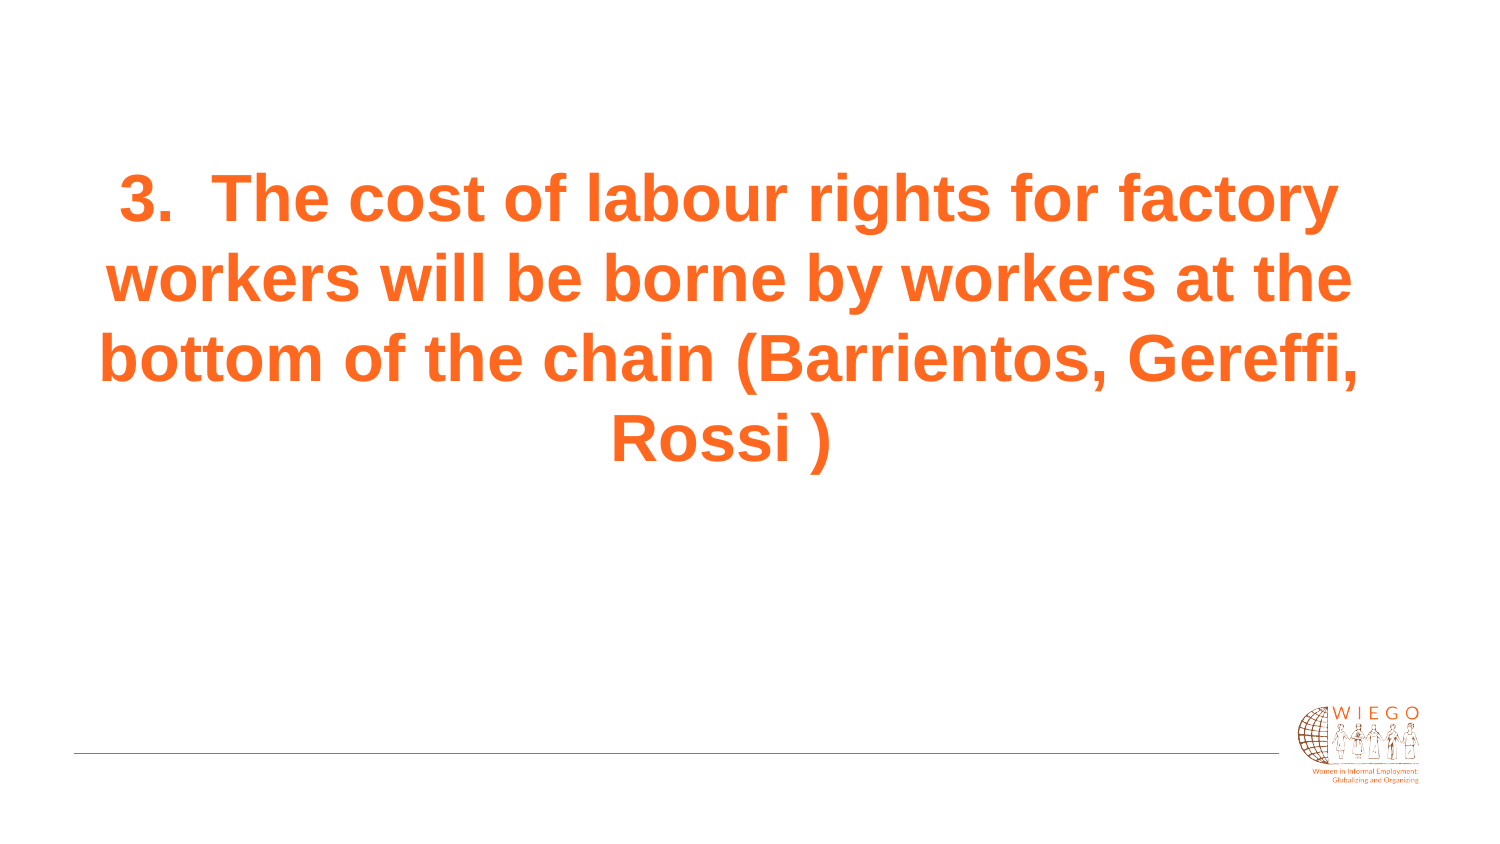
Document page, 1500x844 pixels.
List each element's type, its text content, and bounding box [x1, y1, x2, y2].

title 3. The cost of labour rights for factory workers will be borne by workers at the bottom of the chain (Barrientos, Gereffi, Rossi ) [73, 147, 1388, 410]
picture [1279, 688, 1437, 801]
